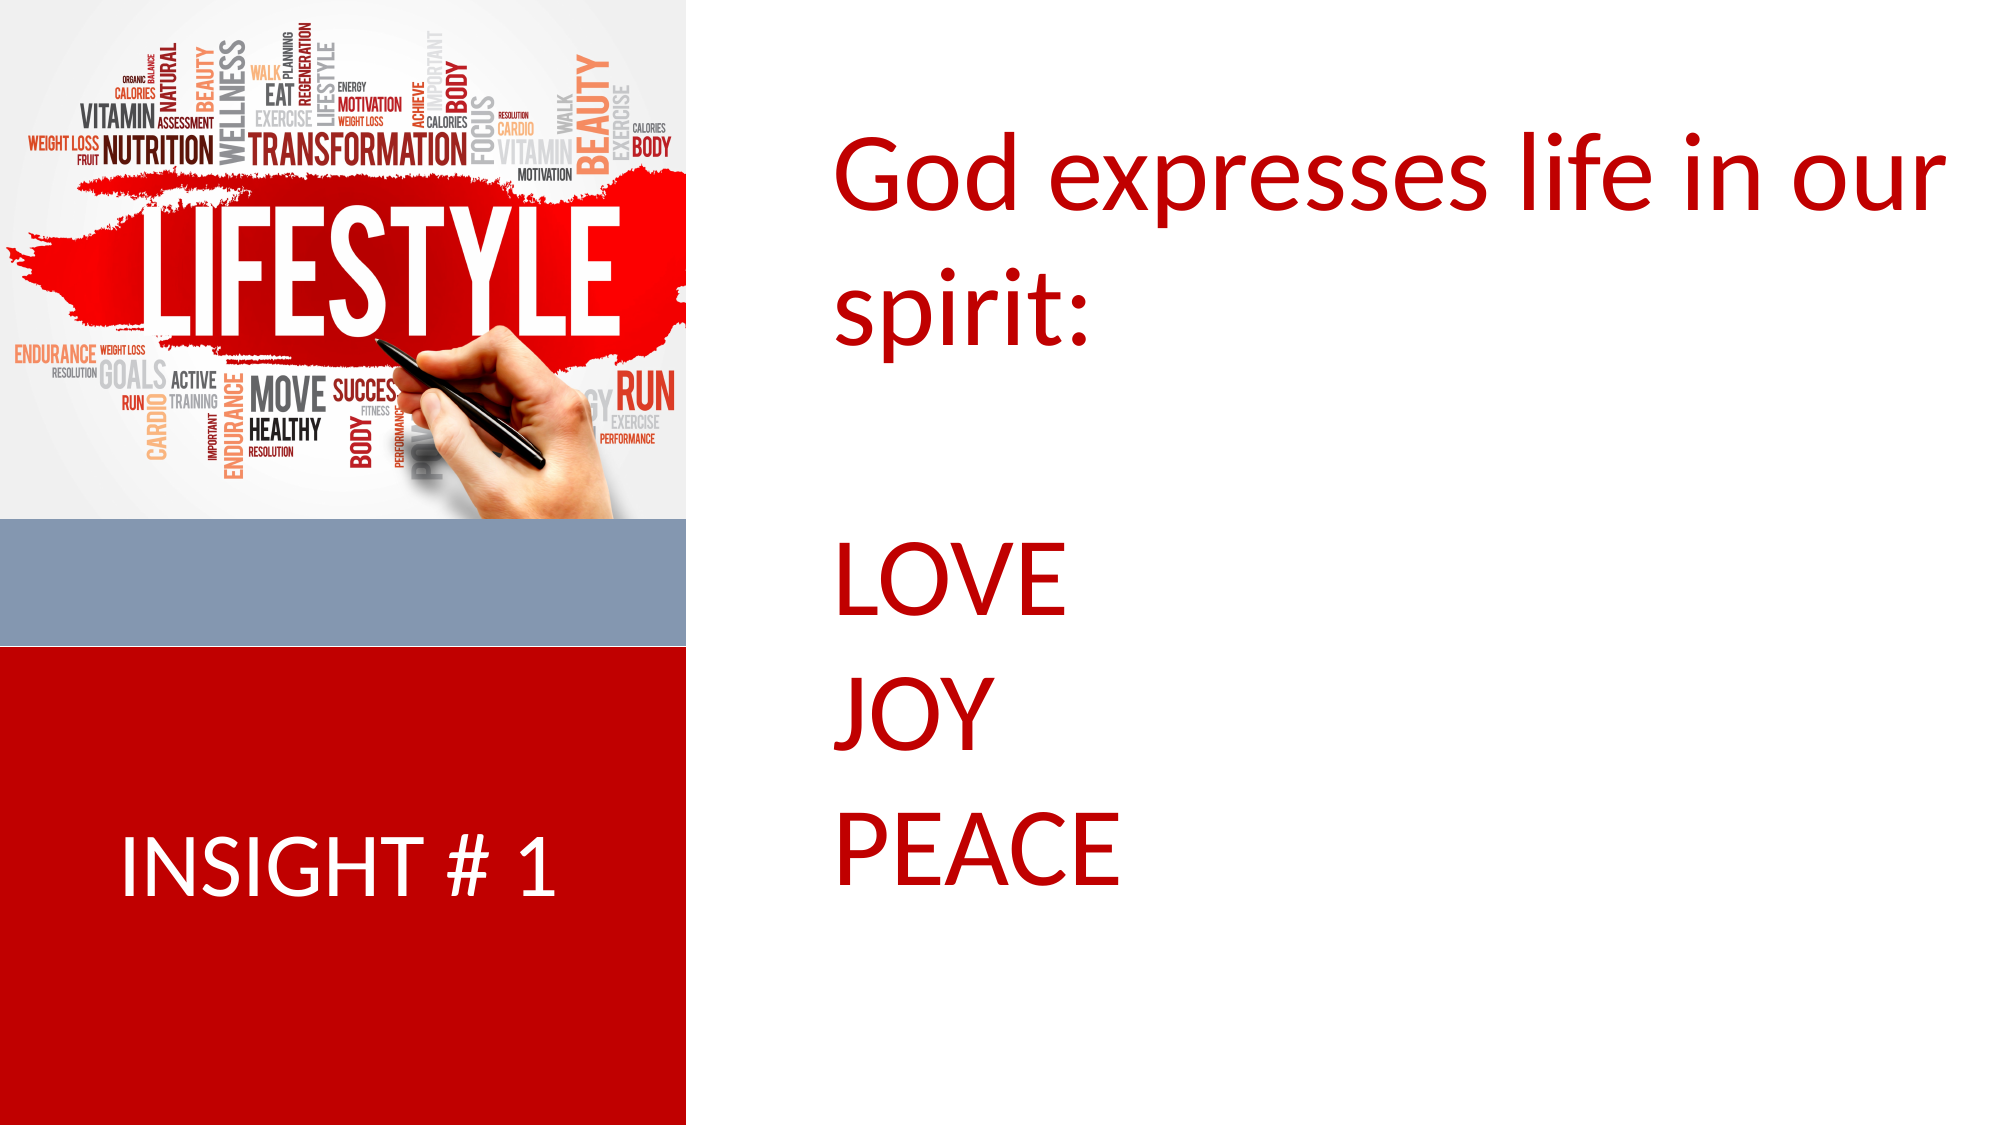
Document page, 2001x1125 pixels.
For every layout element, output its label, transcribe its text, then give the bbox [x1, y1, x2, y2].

text_box [0, 647, 686, 1125]
text_box INSIGHT # 1 [27, 797, 650, 923]
text_box [0, 521, 686, 646]
text_box God expresses life in our spirit: LOVE JOY PEACE [818, 90, 1973, 916]
picture [0, 0, 686, 521]
